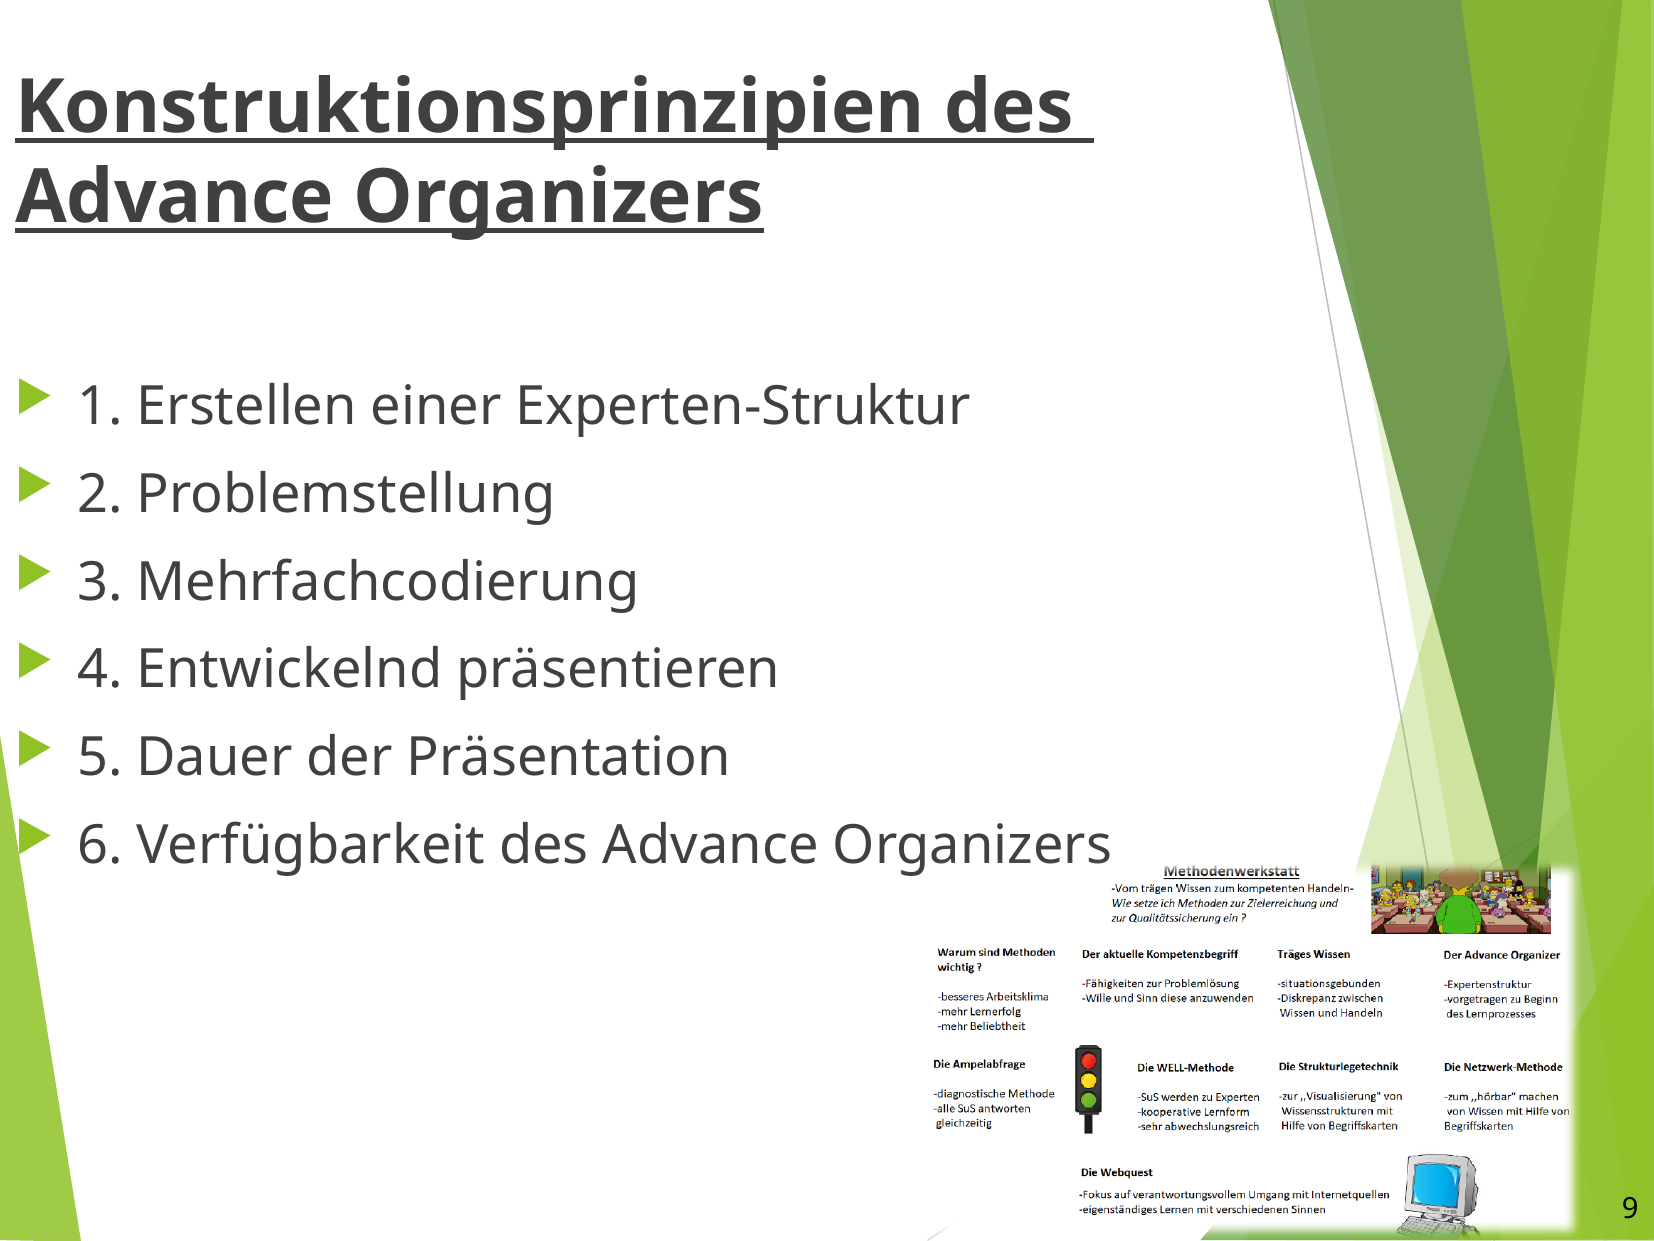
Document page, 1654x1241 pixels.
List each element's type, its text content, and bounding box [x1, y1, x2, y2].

picture [919, 859, 1583, 1241]
title Konstruktionsprinzipien des Advance Organizers [0, 49, 1489, 257]
list 1. Erstellen einer Experten-Struktur 2. Problemstellung 3. Mehrfachcodierung 4. Entwickelnd präsentieren 5. Dauer der Präsentation 6. Verfügbarkeit des Advance Organizers [0, 290, 1489, 1109]
slide_number 9 [1583, 1174, 1654, 1241]
